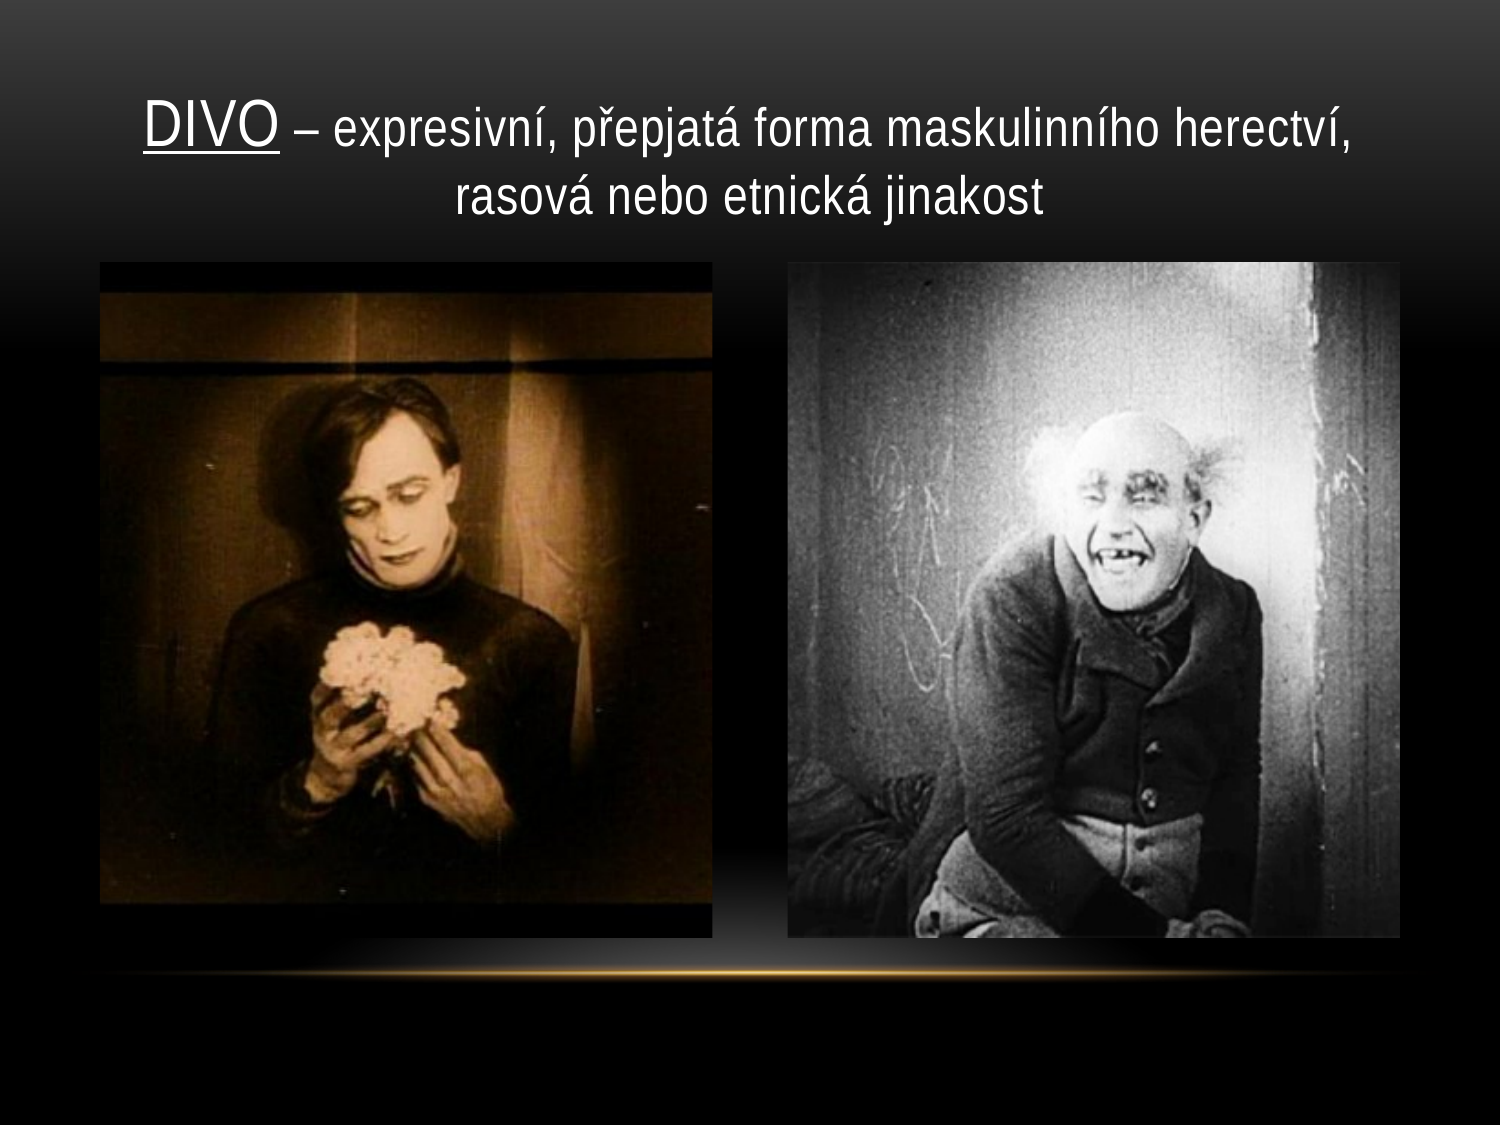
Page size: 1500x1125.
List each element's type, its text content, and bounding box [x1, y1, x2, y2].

picture [0, 0, 1500, 1125]
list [99, 262, 713, 938]
title Divo – expresivní, přepjatá forma maskulinního herectví, rasová nebo etnická jinakost [99, 45, 1400, 233]
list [787, 262, 1401, 938]
